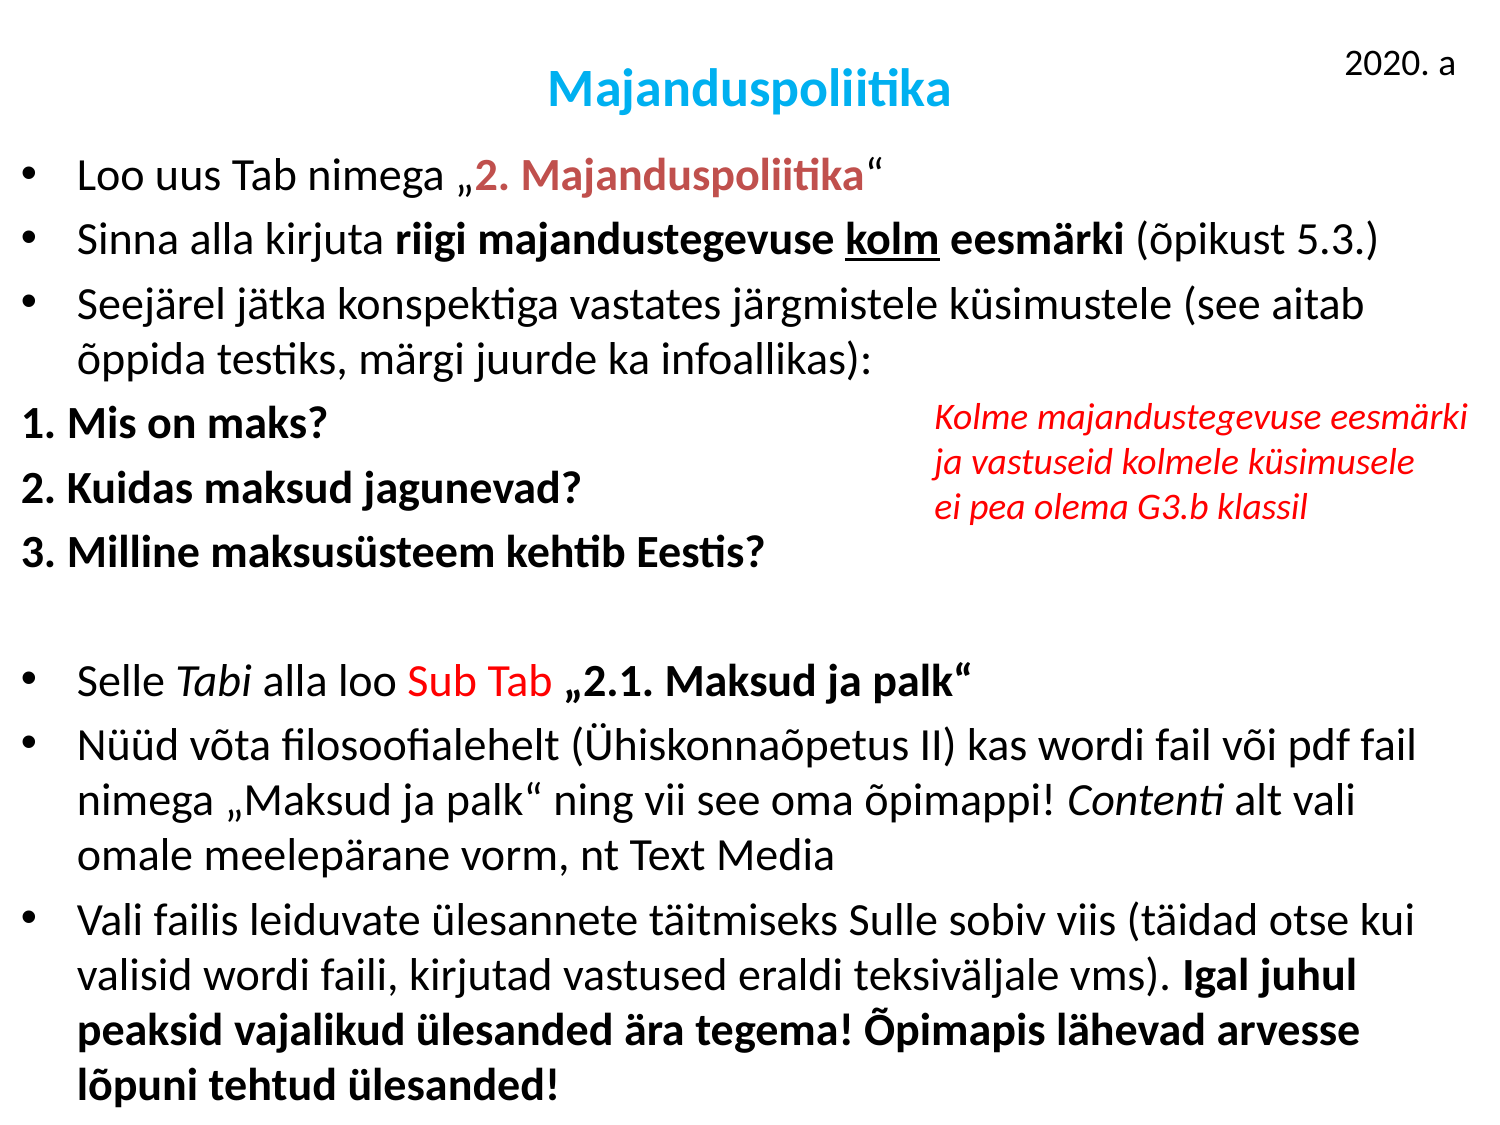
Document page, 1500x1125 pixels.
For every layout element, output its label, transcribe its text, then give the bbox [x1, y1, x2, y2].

text_box Kolme majandustegevuse eesmärki ja vastuseid kolmele küsimusele ei pea olema G3.b klassil [919, 384, 1492, 534]
text_box 2020. a [1329, 30, 1472, 91]
list Loo uus Tab nimega „2. Majanduspoliitika“ Sinna alla kirjuta riigi majandustegevuse kolm eesmärki (õpikust 5.3.) Seejärel jätka konspektiga vastates järgmistele küsimustele (see aitab õppida testiks, märgi juurde ka infoallikas): 1. Mis on maks? 2. Kuidas maksud jagunevad? 3. Milline maksusüsteem kehtib Eestis? Selle Tabi alla loo Sub Tab „2.1. Maksud ja palk“ Nüüd võta filosoofialehelt (Ühiskonnaõpetus II) kas wordi fail või pdf fail nimega „Maksud ja palk“ ning vii see oma õpimappi! Contenti alt vali omale meelepärane vorm, nt Text Media Vali failis leiduvate ülesannete täitmiseks Sulle sobiv viis (täidad otse kui valisid wordi faili, kirjutad vastused eraldi teksiväljale vms). Igal juhul peaksid vajalikud ülesanded ära tegema! Õpimapis lähevad arvesse lõpuni tehtud ülesanded! [5, 137, 1483, 1118]
title Majanduspoliitika [75, 45, 1425, 126]
